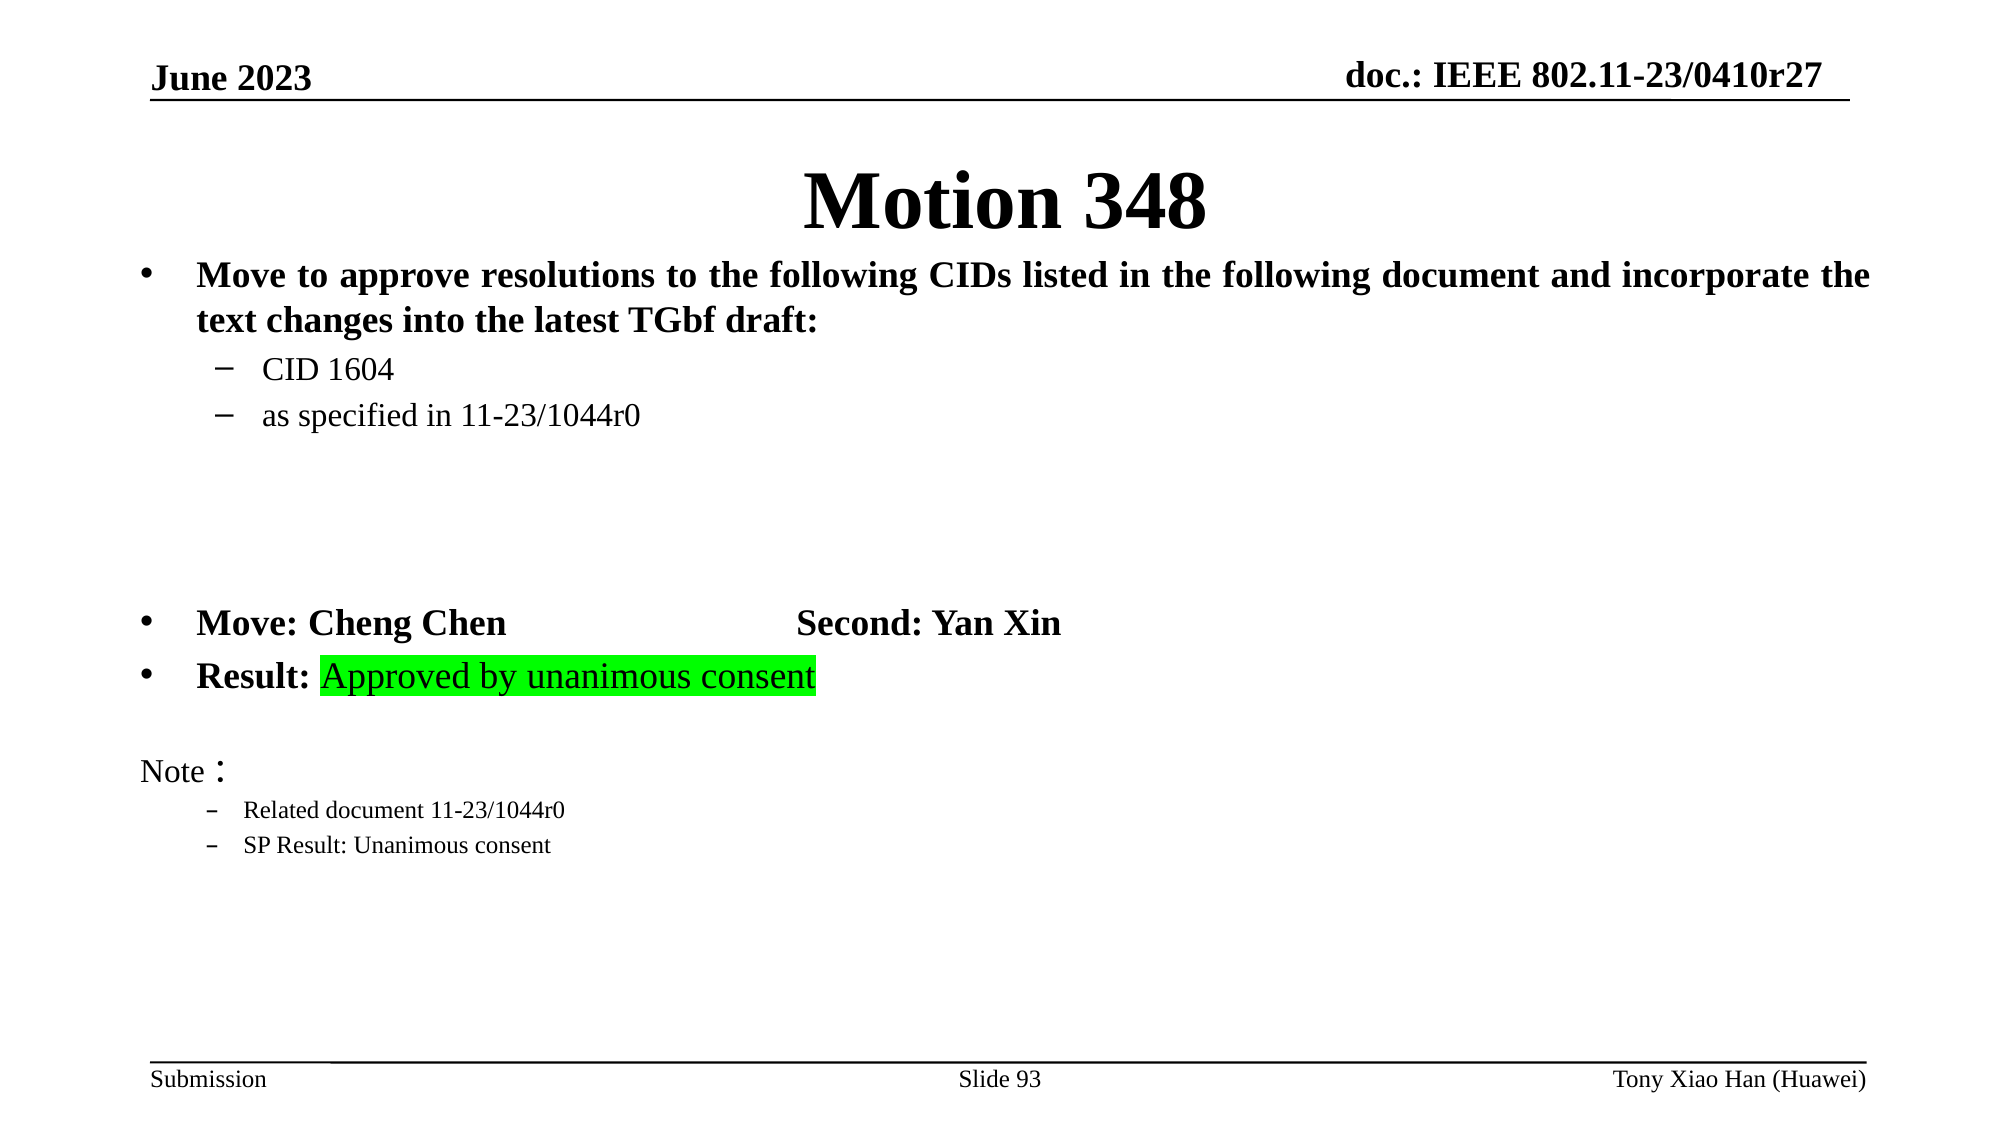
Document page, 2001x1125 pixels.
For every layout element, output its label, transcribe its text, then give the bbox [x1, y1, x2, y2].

text_box Move to approve resolutions to the following CIDs listed in the following document and incorporate the text changes into the latest TGbf draft: CID 1604 as specified in 11-23/1044r0 Move: Cheng Chen Second: Yan Xin Result: Approved by unanimous consent Note： Related document 11-23/1044r0 SP Result: Unanimous consent [125, 212, 1888, 900]
text_box Motion 348 [368, 137, 1644, 212]
